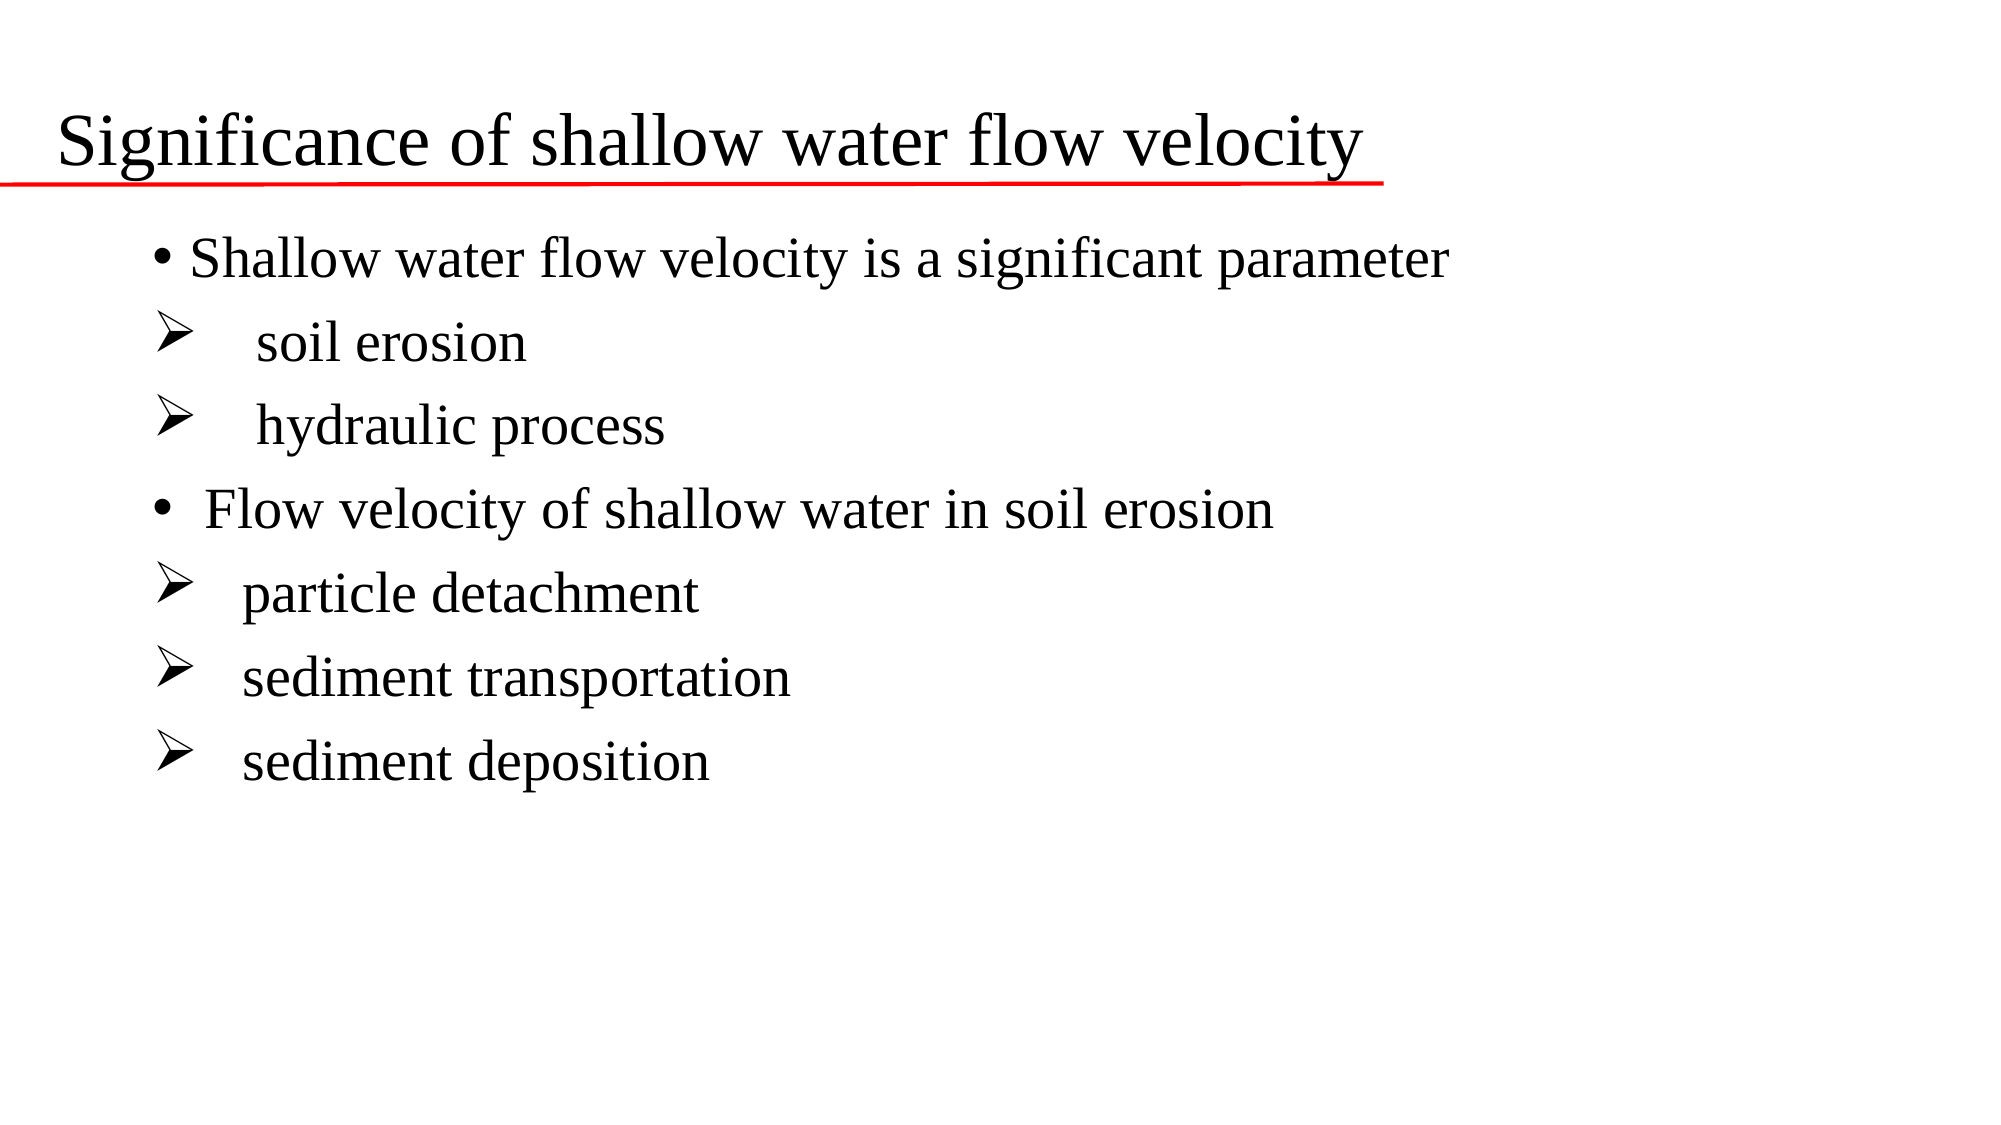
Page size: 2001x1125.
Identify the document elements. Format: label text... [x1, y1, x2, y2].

list Shallow water flow velocity is a significant parameter soil erosion hydraulic process Flow velocity of shallow water in soil erosion particle detachment sediment transportation sediment deposition [137, 219, 1863, 1014]
title Significance of shallow water flow velocity [41, 0, 1767, 282]
